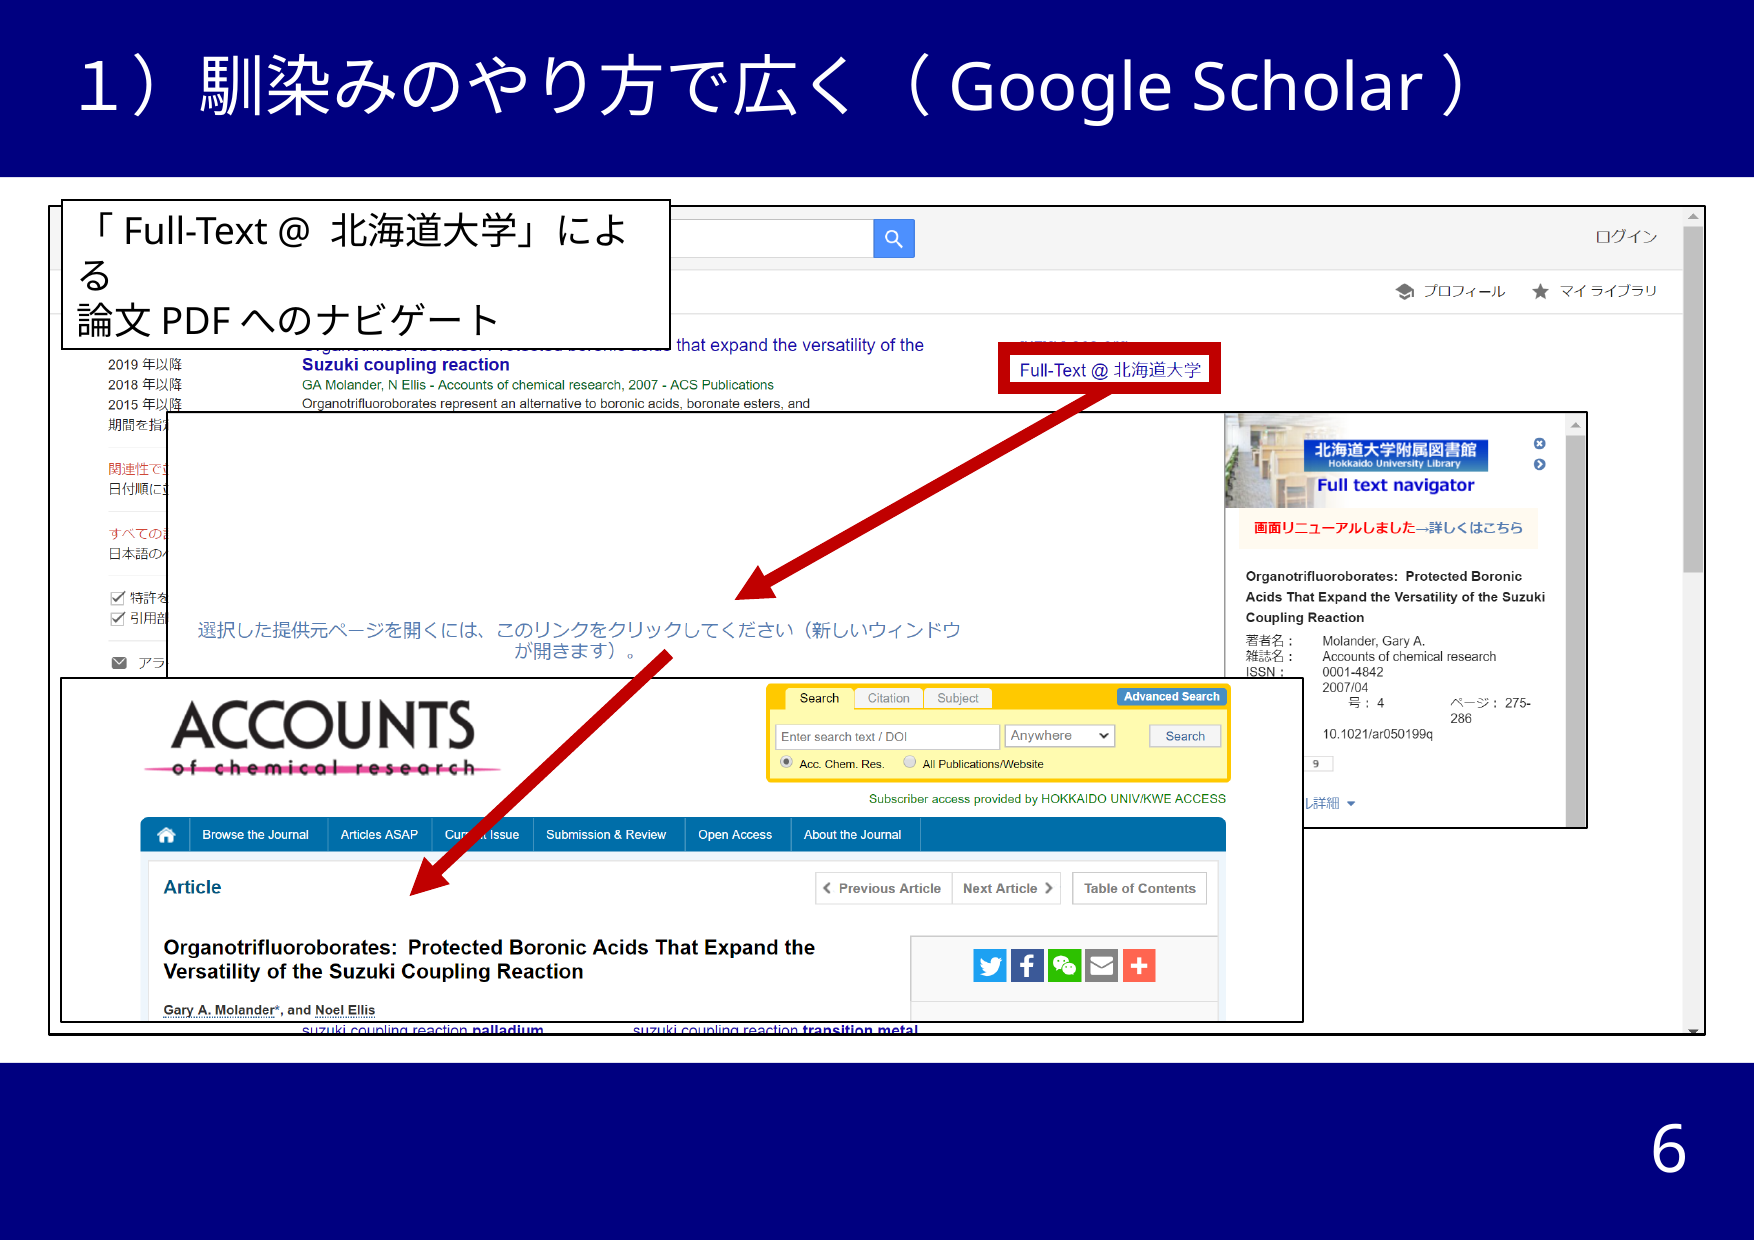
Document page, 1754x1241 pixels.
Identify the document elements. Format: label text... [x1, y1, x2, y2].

slide_number 6 [1349, 1062, 1704, 1241]
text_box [734, 388, 1110, 600]
picture [50, 206, 1704, 1034]
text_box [409, 653, 669, 896]
text_box 「Full-Text @ 北海道大学」による 論文PDFへのナビゲート [61, 199, 671, 206]
title １）馴染みのやり方で広く（Google Scholar） [50, 0, 1704, 178]
